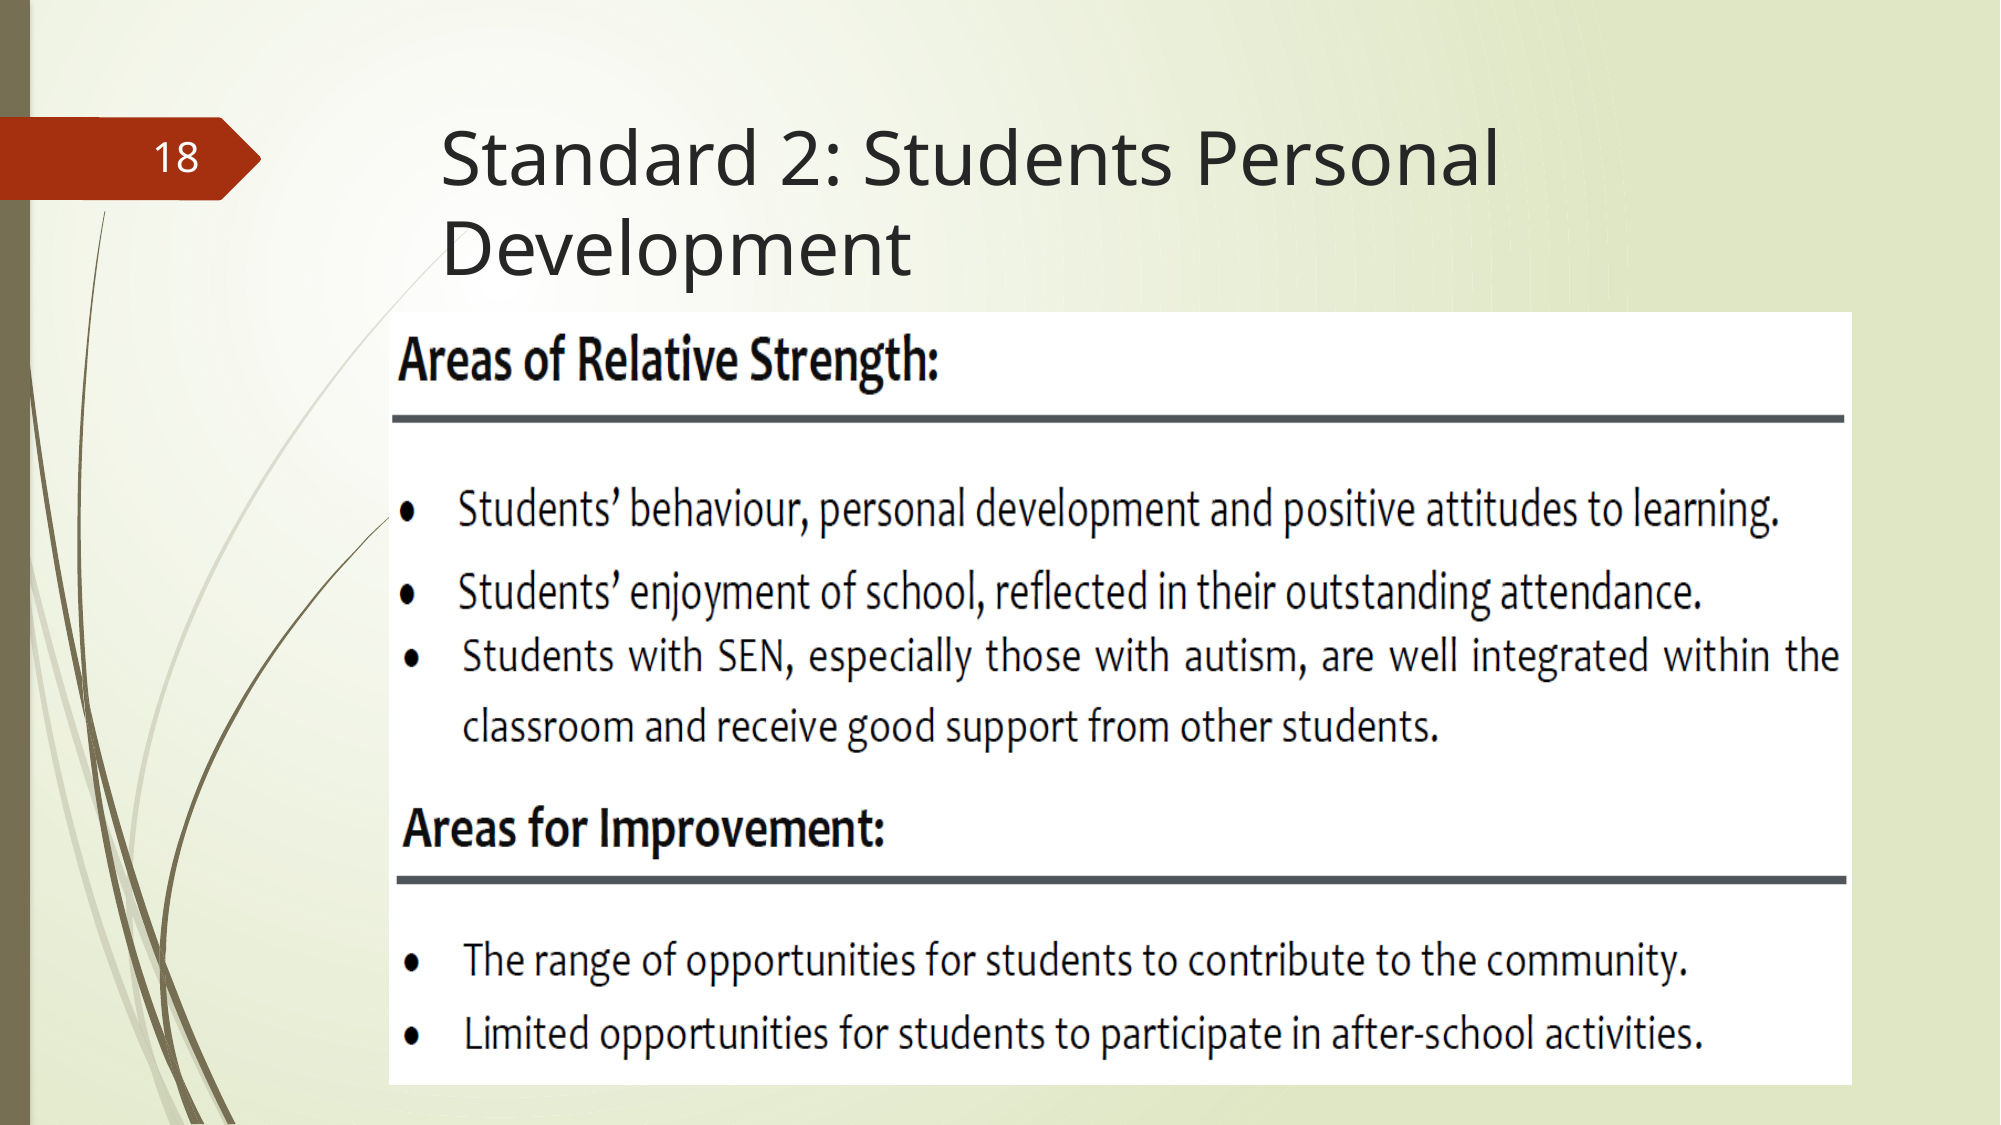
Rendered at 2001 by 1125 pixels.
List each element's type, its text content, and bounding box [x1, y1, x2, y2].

slide_number 18 [87, 129, 216, 190]
picture [389, 312, 1852, 1086]
title Standard 2: Students Personal Development [425, 102, 1888, 313]
